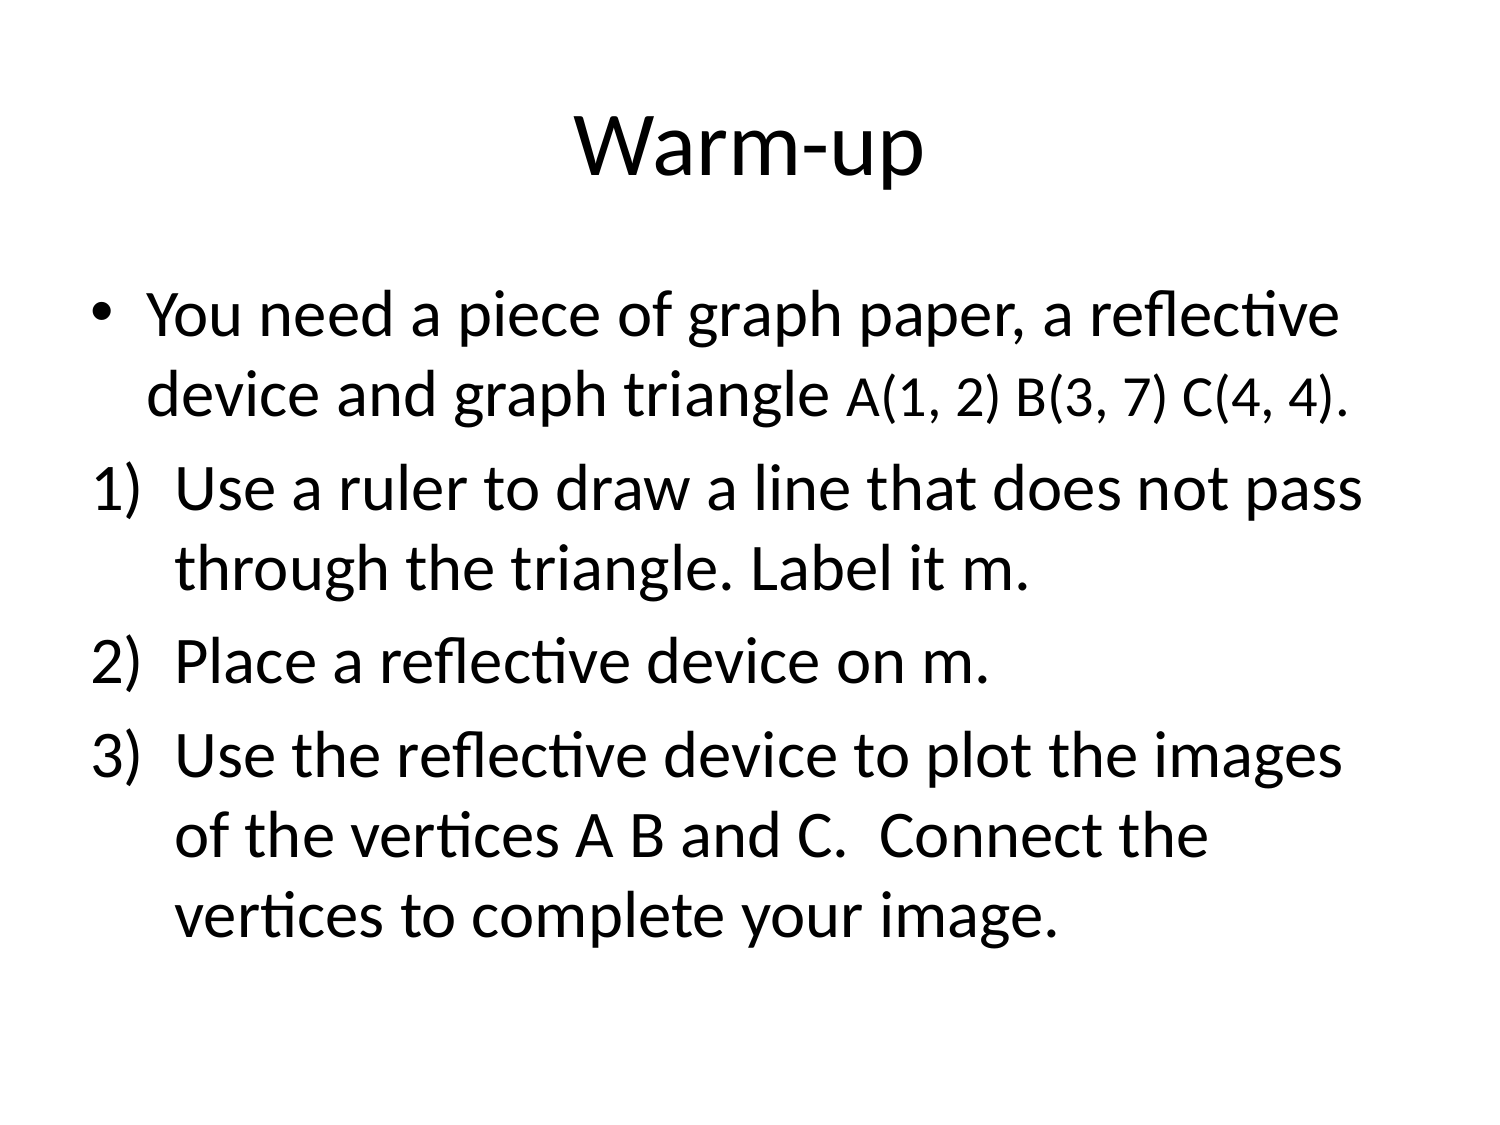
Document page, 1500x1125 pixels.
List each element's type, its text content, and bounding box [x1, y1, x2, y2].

title Warm-up [75, 45, 1425, 233]
list You need a piece of graph paper, a reflective device and graph triangle A(1, 2) B(3, 7) C(4, 4). Use a ruler to draw a line that does not pass through the triangle. Label it m. Place a reflective device on m. Use the reflective device to plot the images of the vertices A B and C. Connect the vertices to complete your image. [75, 262, 1425, 1005]
